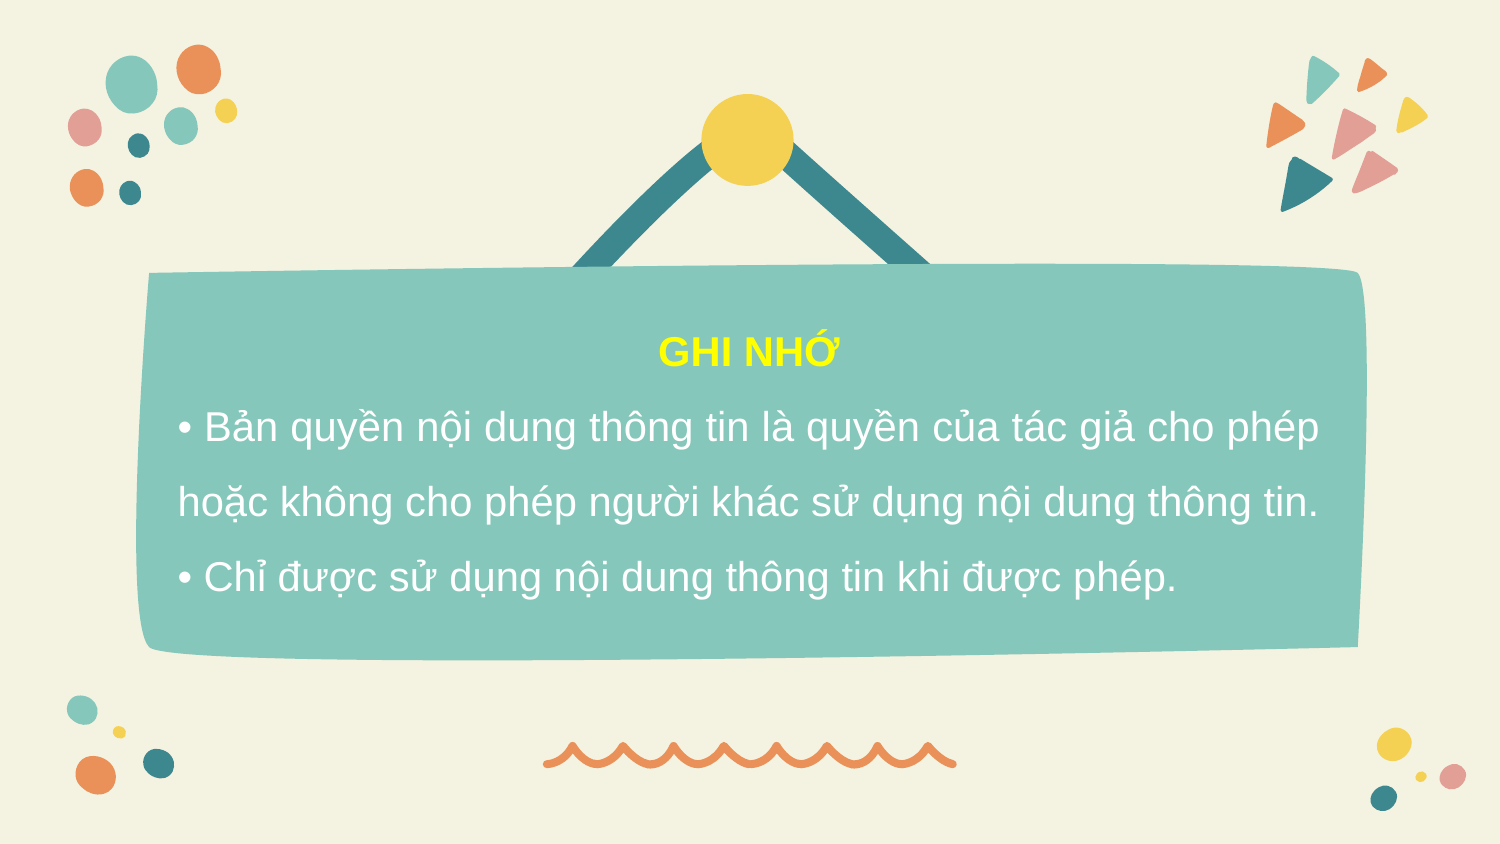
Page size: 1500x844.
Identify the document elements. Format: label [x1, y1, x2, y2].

text_box [119, 93, 1379, 661]
